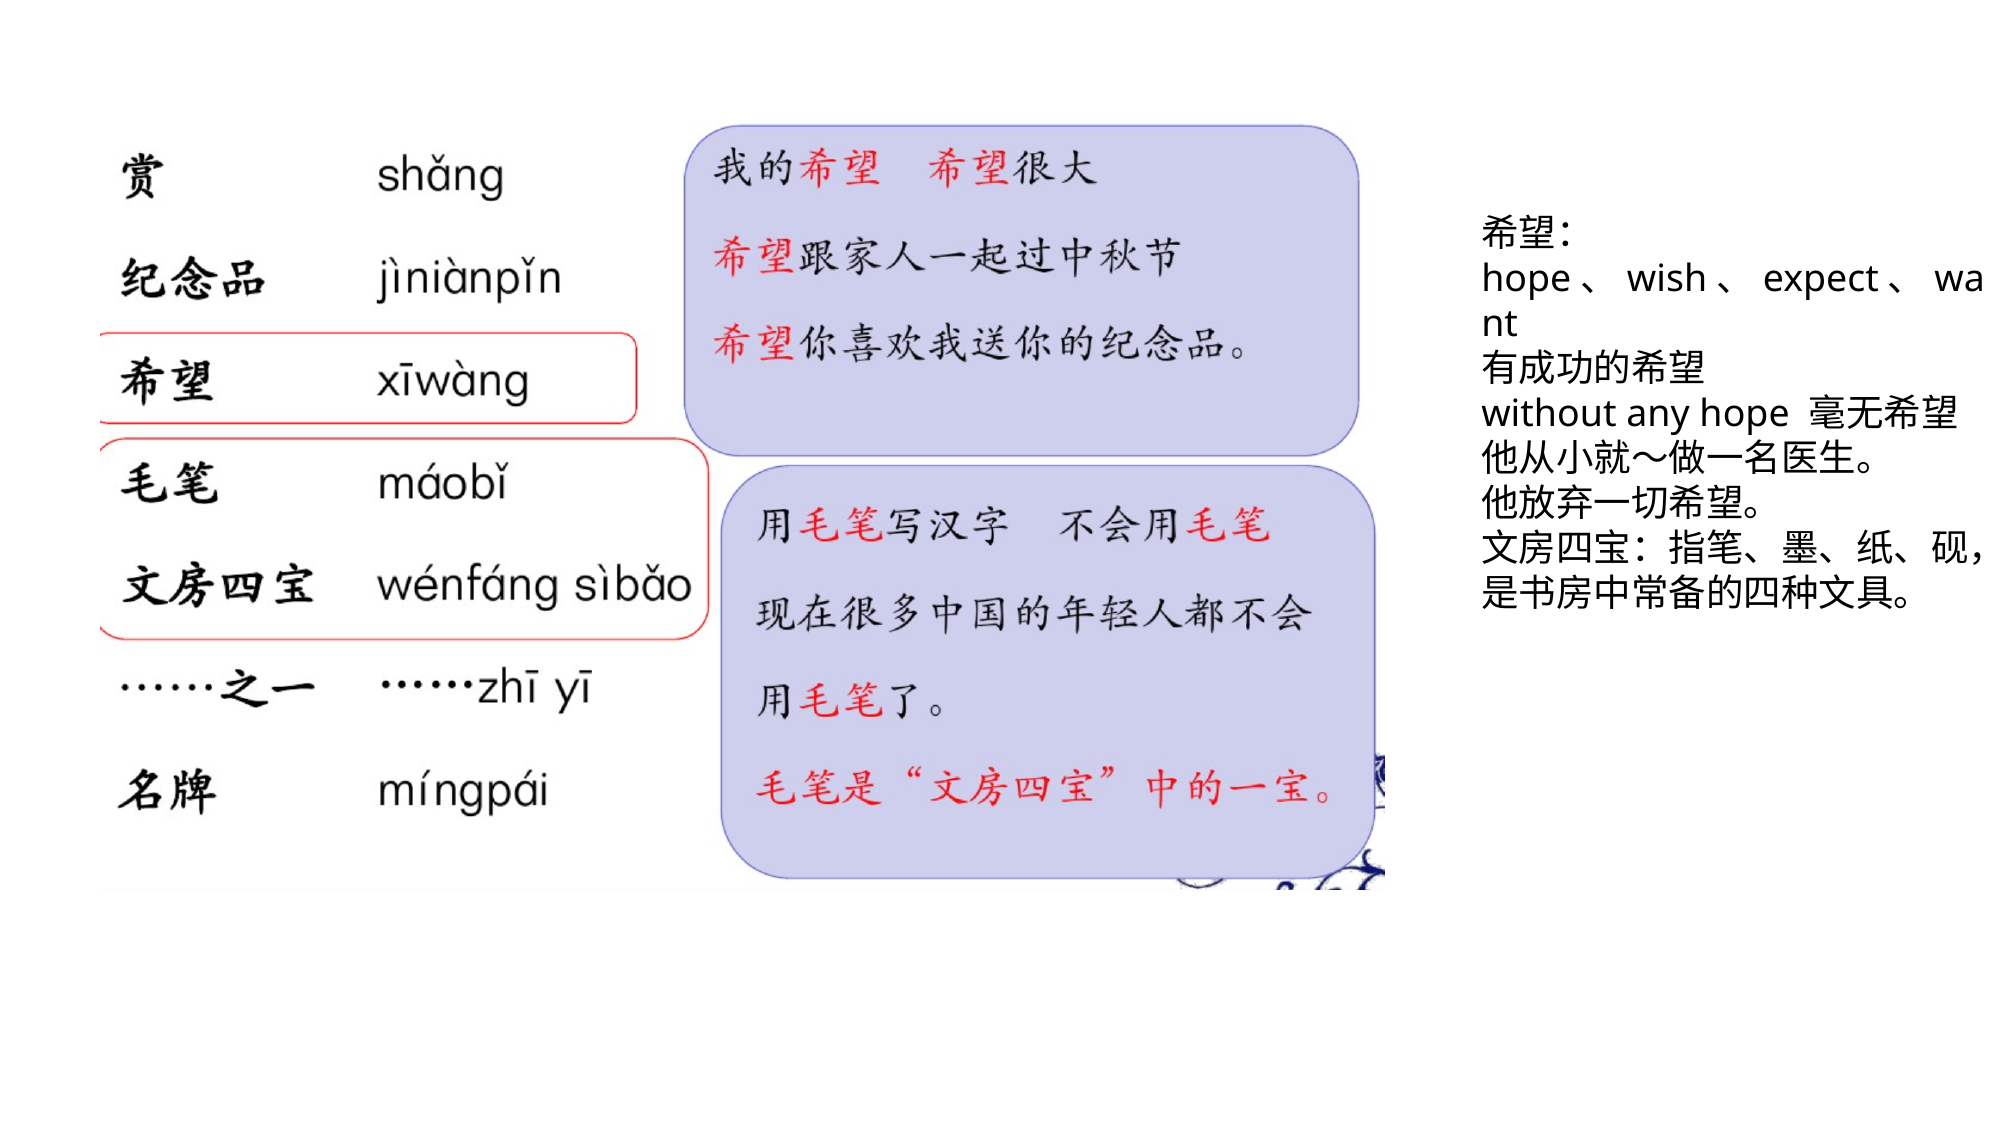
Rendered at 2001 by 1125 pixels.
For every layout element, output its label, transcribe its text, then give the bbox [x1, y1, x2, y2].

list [100, 118, 1391, 890]
text_box 希望：hope、wish、expect、want 有成功的希望 without any hope 毫无希望 他从小就～做一名医生。 他放弃一切希望。 文房四宝：指笔、墨、纸、砚，是书房中常备的四种文具。 [1466, 201, 2000, 846]
